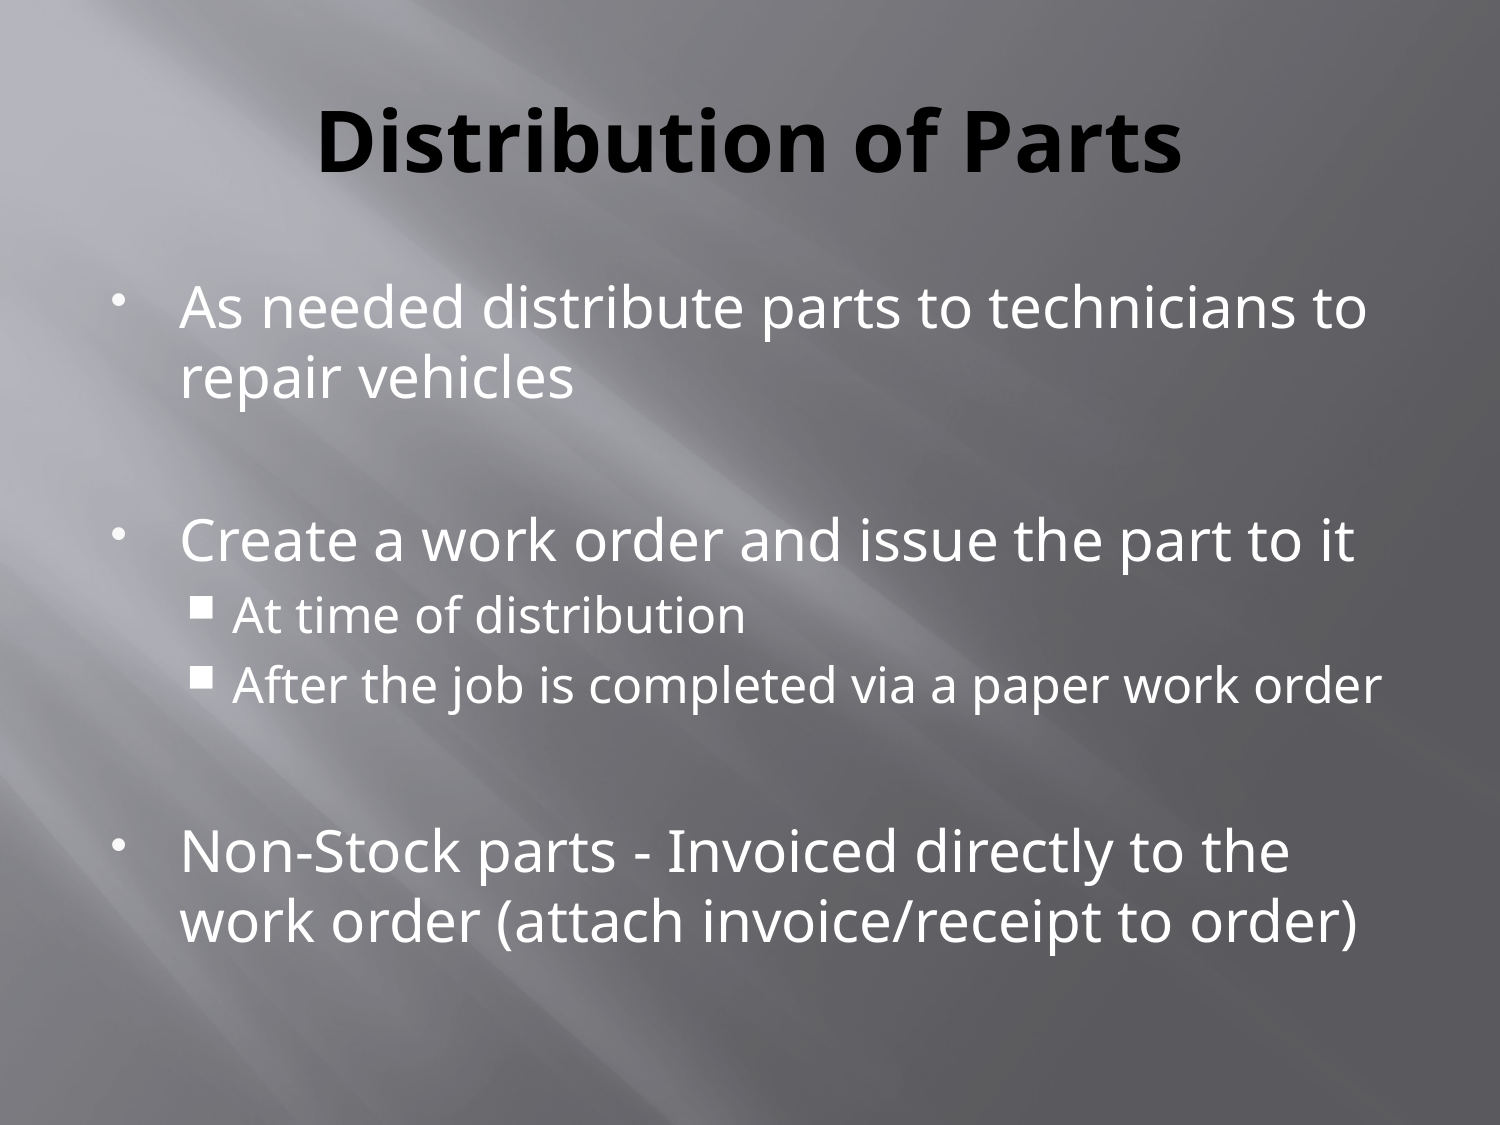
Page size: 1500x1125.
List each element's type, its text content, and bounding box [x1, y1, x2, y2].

list As needed distribute parts to technicians to repair vehicles Create a work order and issue the part to it At time of distribution After the job is completed via a paper work order Non-Stock parts - Invoiced directly to the work order (attach invoice/receipt to order) [75, 262, 1425, 1035]
title Distribution of Parts [75, 45, 1425, 233]
